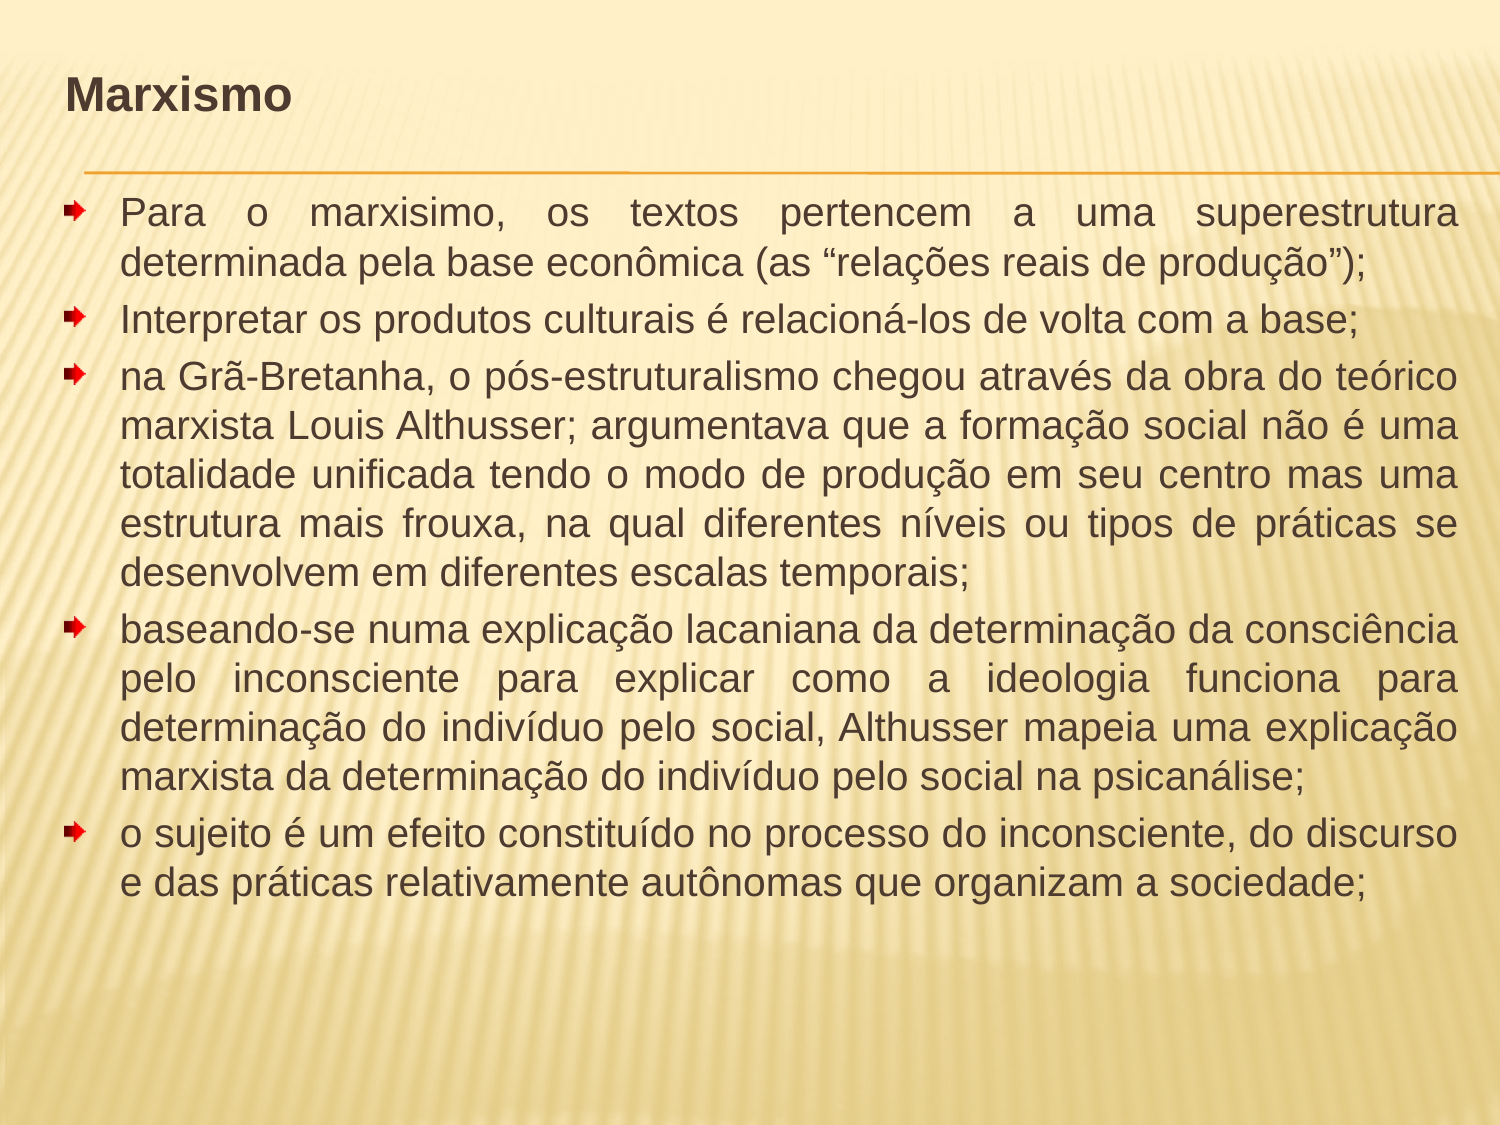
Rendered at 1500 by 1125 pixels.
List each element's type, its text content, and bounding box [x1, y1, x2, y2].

picture [64, 306, 86, 327]
list Marxismo Para o marxisimo, os textos pertencem a uma superestrutura determinada pela base econômica (as “relações reais de produção”); Interpretar os produtos culturais é relacioná-los de volta com a base; na Grã-Bretanha, o pós-estruturalismo chegou através da obra do teórico marxista Louis Althusser; argumentava que a formação social não é uma totalidade unificada tendo o modo de produção em seu centro mas uma estrutura mais frouxa, na qual diferentes níveis ou tipos de práticas se desenvolvem em diferentes escalas temporais; baseando-se numa explicação lacaniana da determinação da consciência pelo inconsciente para explicar como a ideologia funciona para determinação do indivíduo pelo social, Althusser mapeia uma explicação marxista da determinação do indivíduo pelo social na psicanálise; o sujeito é um efeito constituído no processo do inconsciente, do discurso e das práticas relativamente autônomas que organizam a sociedade; [50, 54, 1475, 998]
picture [64, 821, 86, 842]
picture [64, 363, 86, 385]
picture [64, 616, 86, 638]
picture [64, 200, 86, 221]
